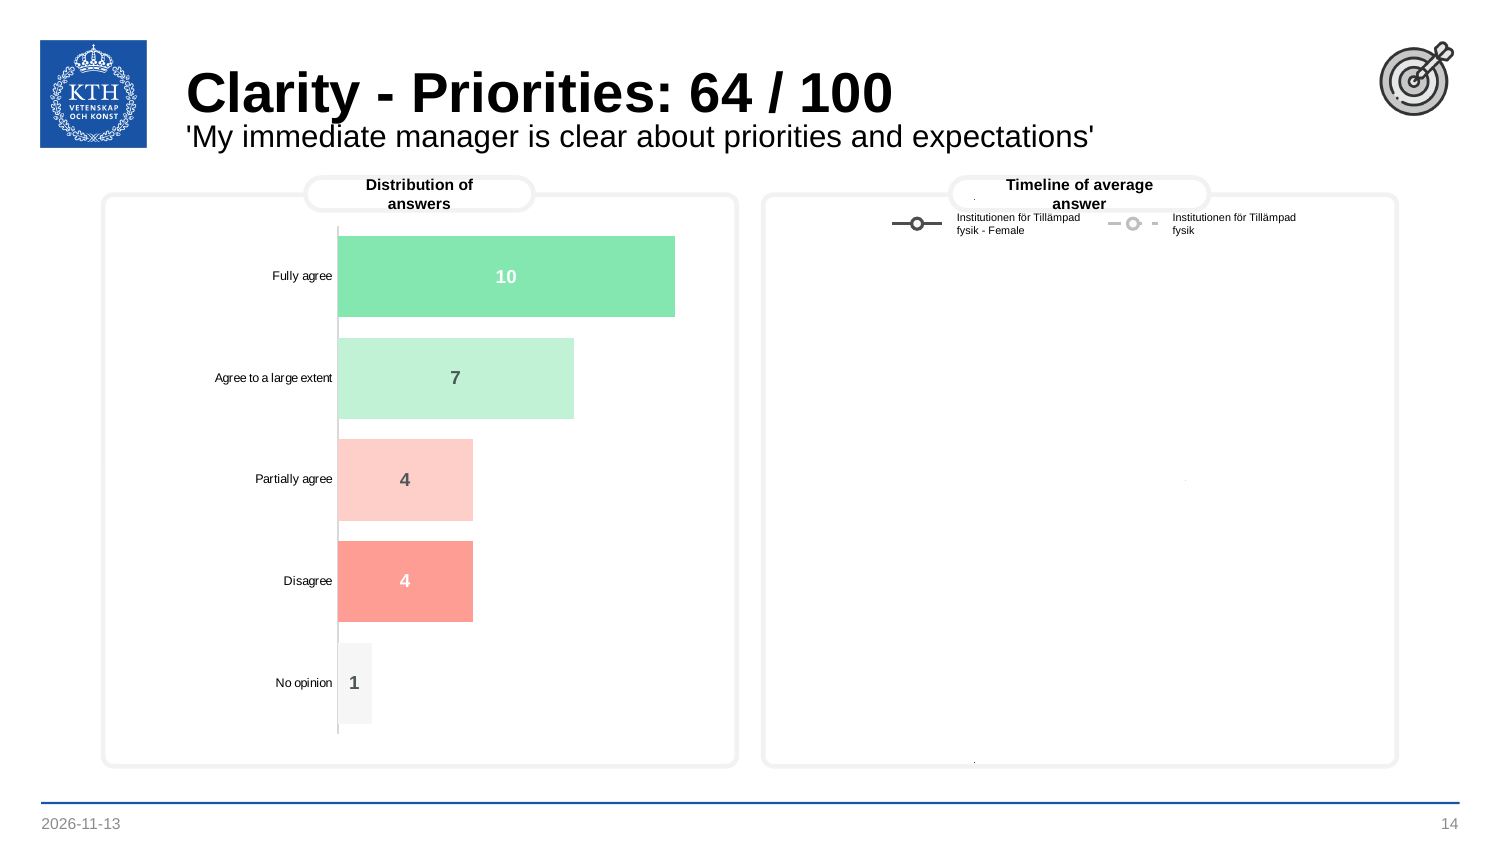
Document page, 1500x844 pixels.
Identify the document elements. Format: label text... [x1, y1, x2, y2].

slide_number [41, 804, 379, 843]
slide_number 14 [1121, 804, 1459, 843]
chart [103, 225, 744, 735]
text_box Timeline of average answer [949, 176, 1211, 198]
text_box [764, 193, 949, 198]
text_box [1108, 218, 1158, 230]
text_box [102, 193, 738, 768]
text_box [764, 763, 1396, 768]
text_box 'My immediate manager is clear about priorities and expectations' [185, 121, 1460, 187]
text_box [1210, 193, 1396, 198]
text_box Distribution of answers [304, 176, 535, 212]
chart [763, 198, 1397, 763]
title Clarity - Priorities: 64 / 100 [185, 41, 1460, 121]
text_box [892, 218, 943, 230]
picture [40, 40, 147, 148]
picture [1378, 40, 1455, 117]
